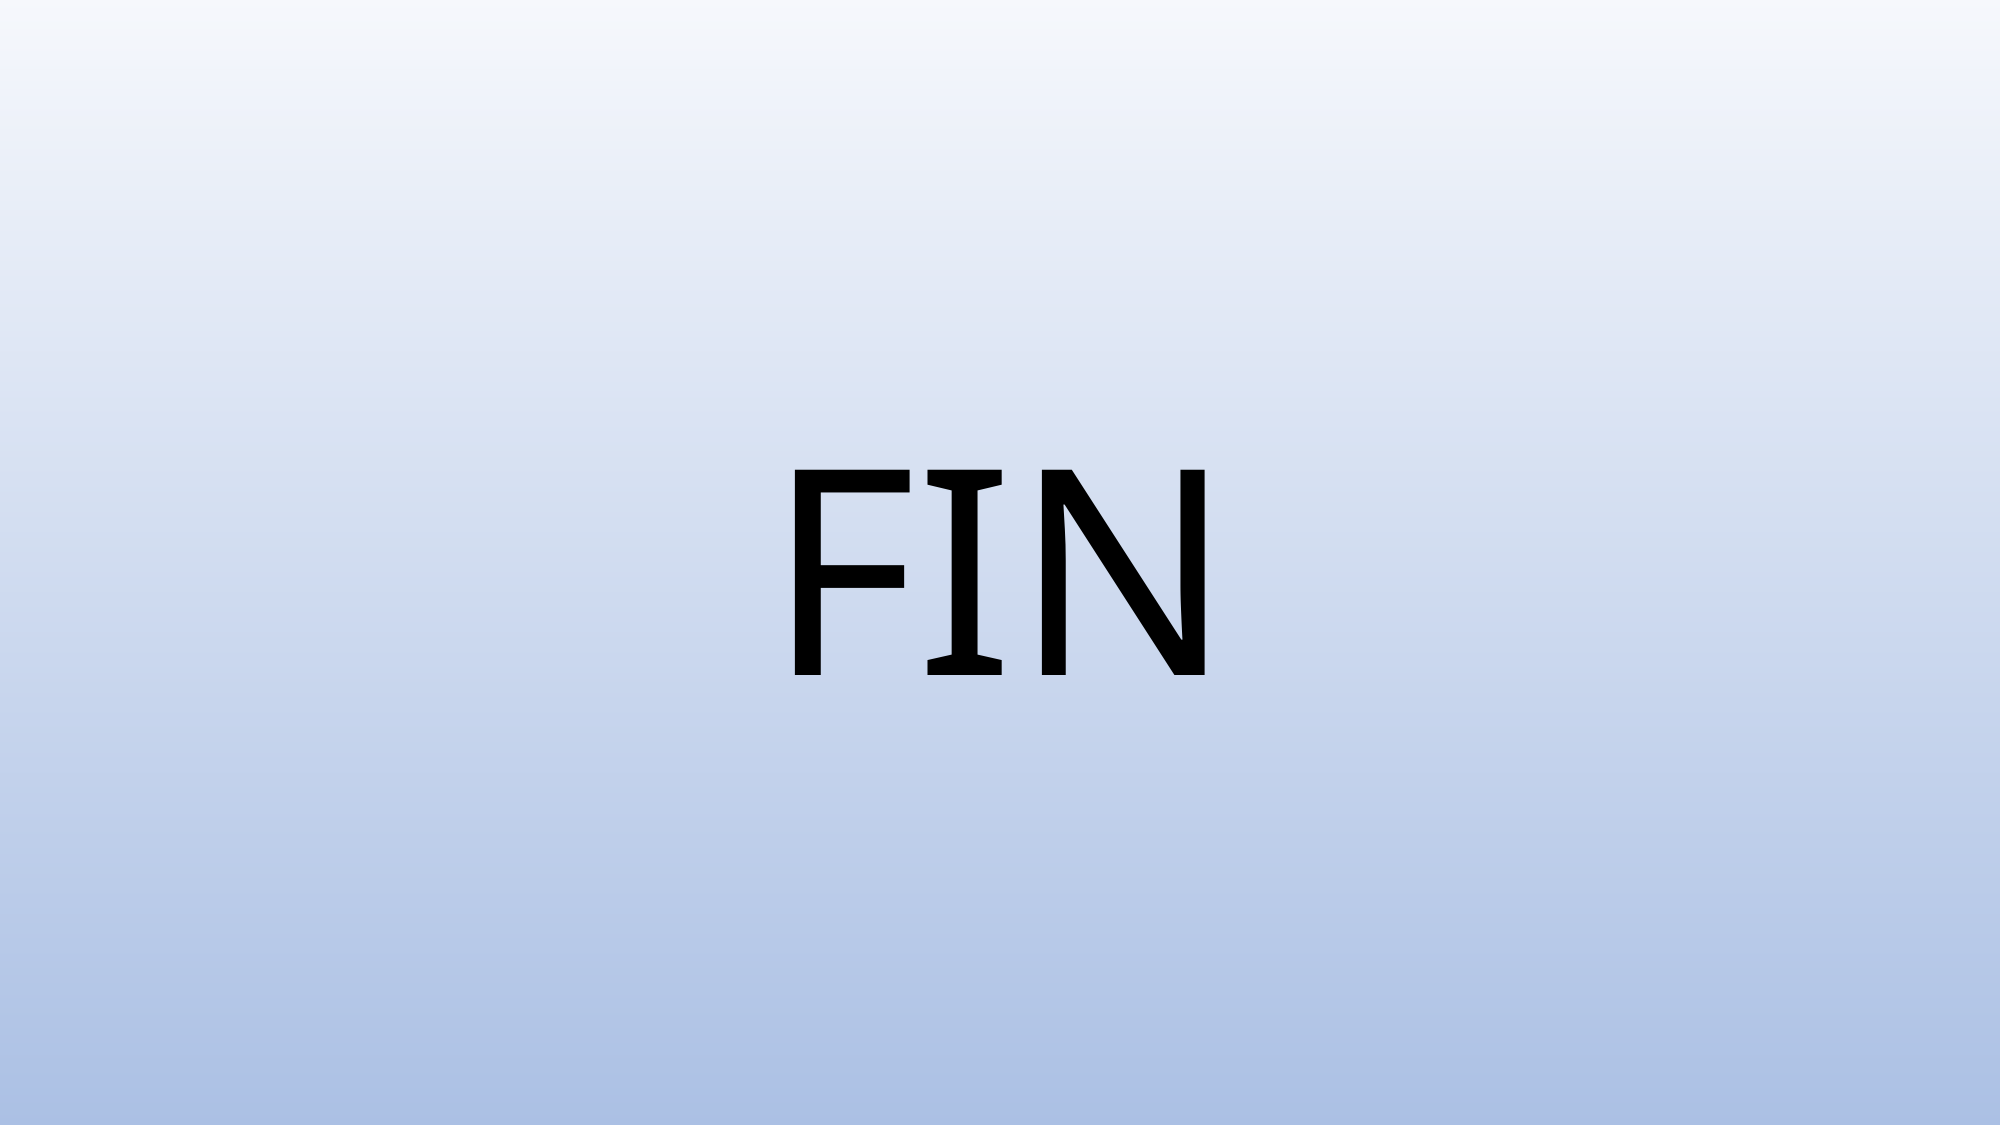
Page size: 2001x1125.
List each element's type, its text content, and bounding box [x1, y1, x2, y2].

text_box FIN [0, 380, 2000, 741]
